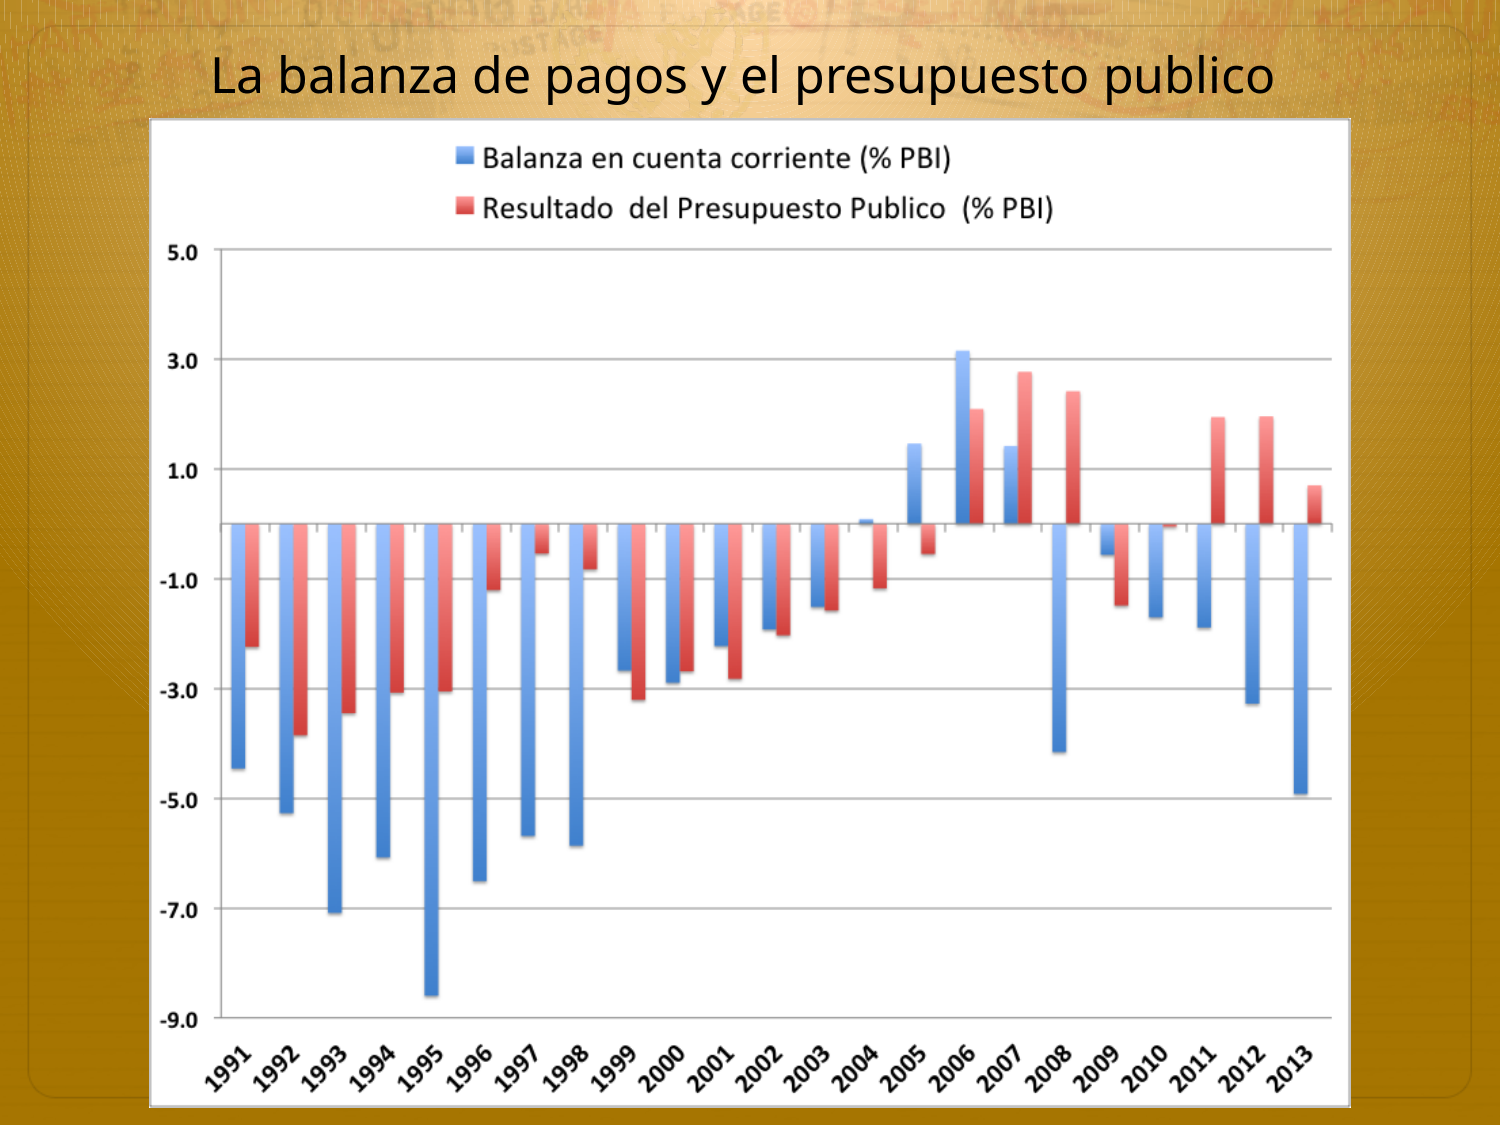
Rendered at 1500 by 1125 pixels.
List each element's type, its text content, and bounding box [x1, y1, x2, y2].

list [93, 118, 1407, 1109]
title La balanza de pagos y el presupuesto publico [93, 45, 1407, 102]
picture [0, 0, 1500, 1125]
